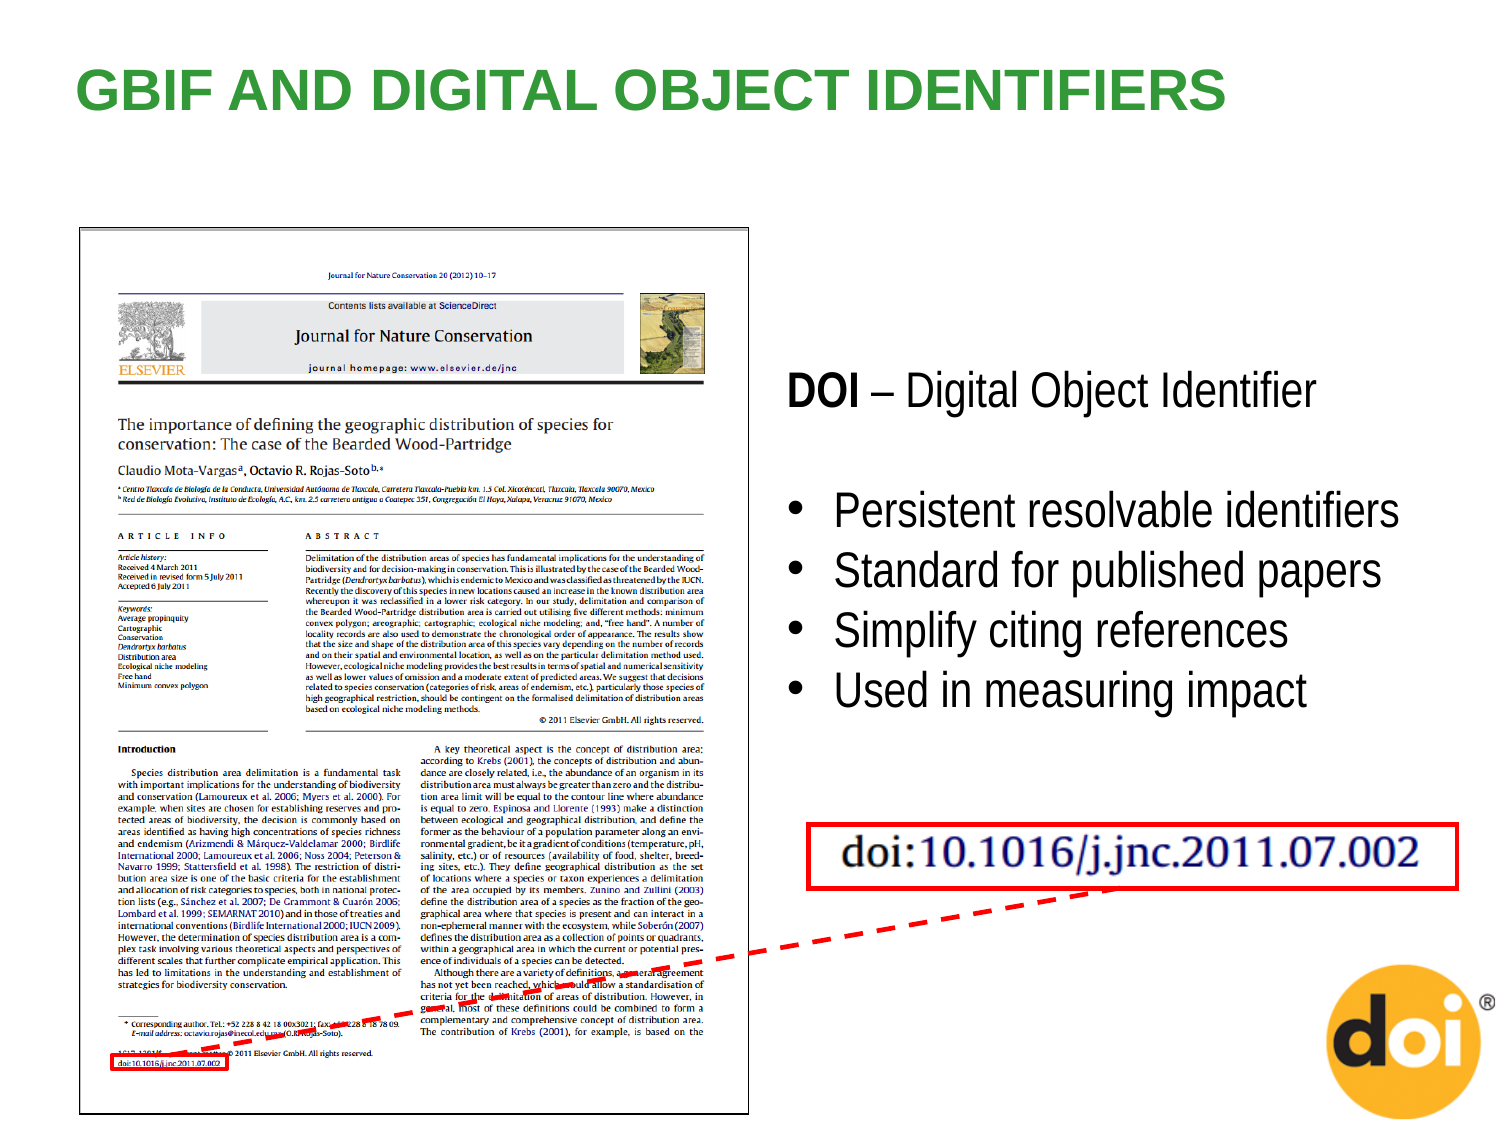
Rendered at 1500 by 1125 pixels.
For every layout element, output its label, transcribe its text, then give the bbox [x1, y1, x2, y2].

title GBIF and Digital Object Identifiers [75, 45, 1425, 233]
picture [1324, 962, 1500, 1121]
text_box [168, 885, 1133, 1056]
picture [810, 826, 1455, 887]
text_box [79, 227, 748, 1114]
text_box DOI – Digital Object Identifier Persistent resolvable identifiers Standard for published papers Simplify citing references Used in measuring impact [772, 349, 1416, 725]
